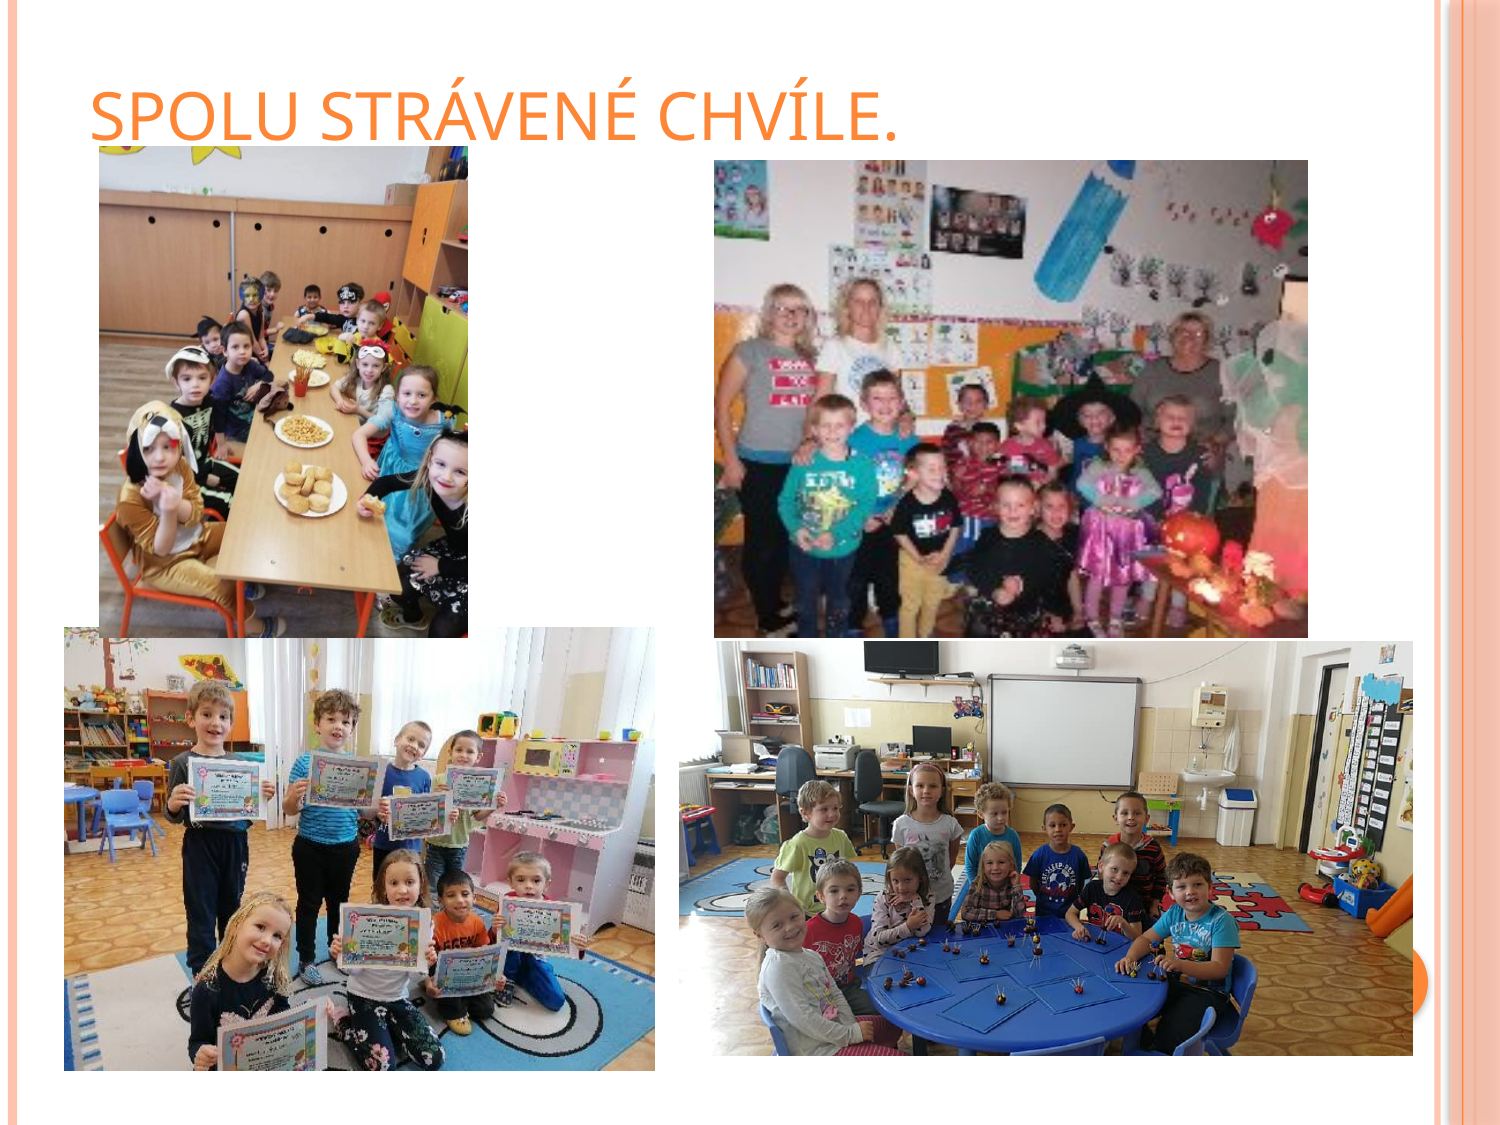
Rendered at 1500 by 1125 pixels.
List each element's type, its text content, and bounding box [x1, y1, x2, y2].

title Spolu strávené chvíle. [75, 45, 1300, 161]
picture [64, 146, 656, 1071]
picture [713, 159, 1308, 639]
picture [678, 641, 1413, 1057]
